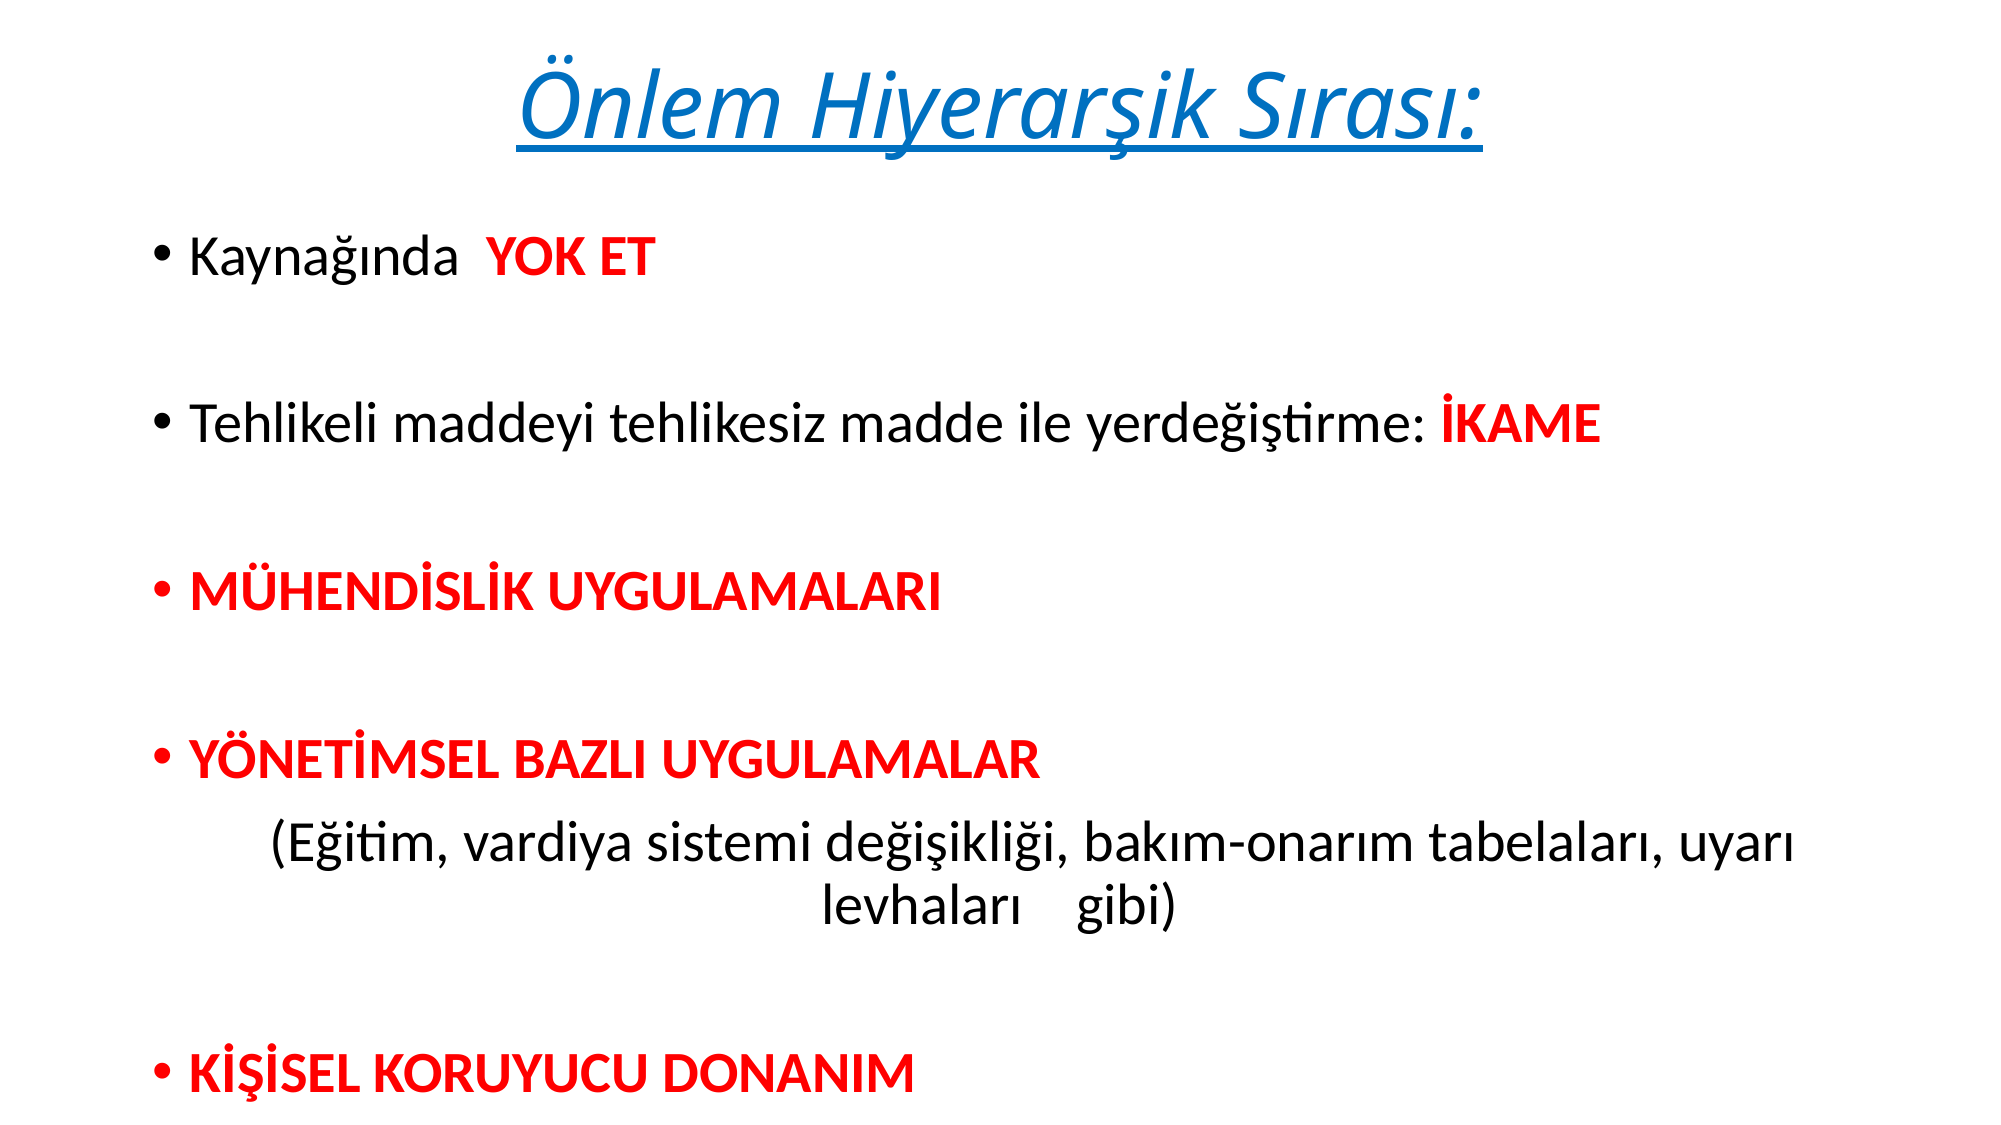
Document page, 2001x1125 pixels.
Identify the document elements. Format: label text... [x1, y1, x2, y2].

list Kaynağında YOK ET Tehlikeli maddeyi tehlikesiz madde ile yerdeğiştirme: İKAME MÜHENDİSLİK UYGULAMALARI YÖNETİMSEL BAZLI UYGULAMALAR (Eğitim, vardiya sistemi değişikliği, bakım-onarım tabelaları, uyarı levhaları gibi) KİŞİSEL KORUYUCU DONANIM [137, 217, 1863, 932]
title Önlem Hiyerarşik Sırası: [137, 0, 1863, 217]
